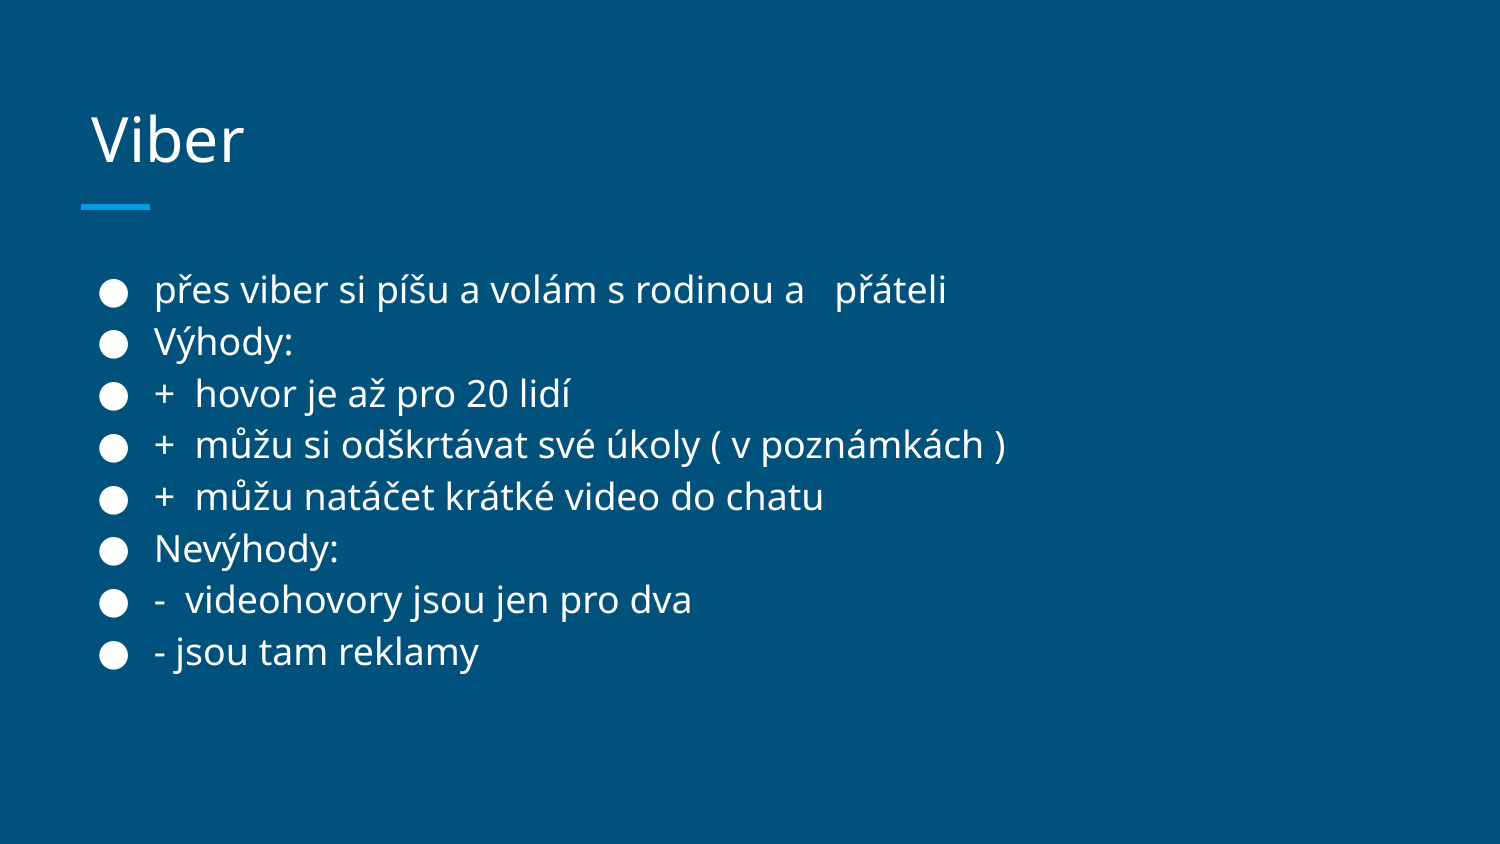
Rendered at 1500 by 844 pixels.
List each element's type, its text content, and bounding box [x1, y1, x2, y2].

title Viber [76, 77, 1450, 190]
list přes viber si píšu a volám s rodinou a přáteli Výhody: + hovor je až pro 20 lidí + můžu si odškrtávat své úkoly ( v poznámkách ) + můžu natáčet krátké video do chatu Nevýhody: - videohovory jsou jen pro dva - jsou tam reklamy [63, 244, 1437, 750]
